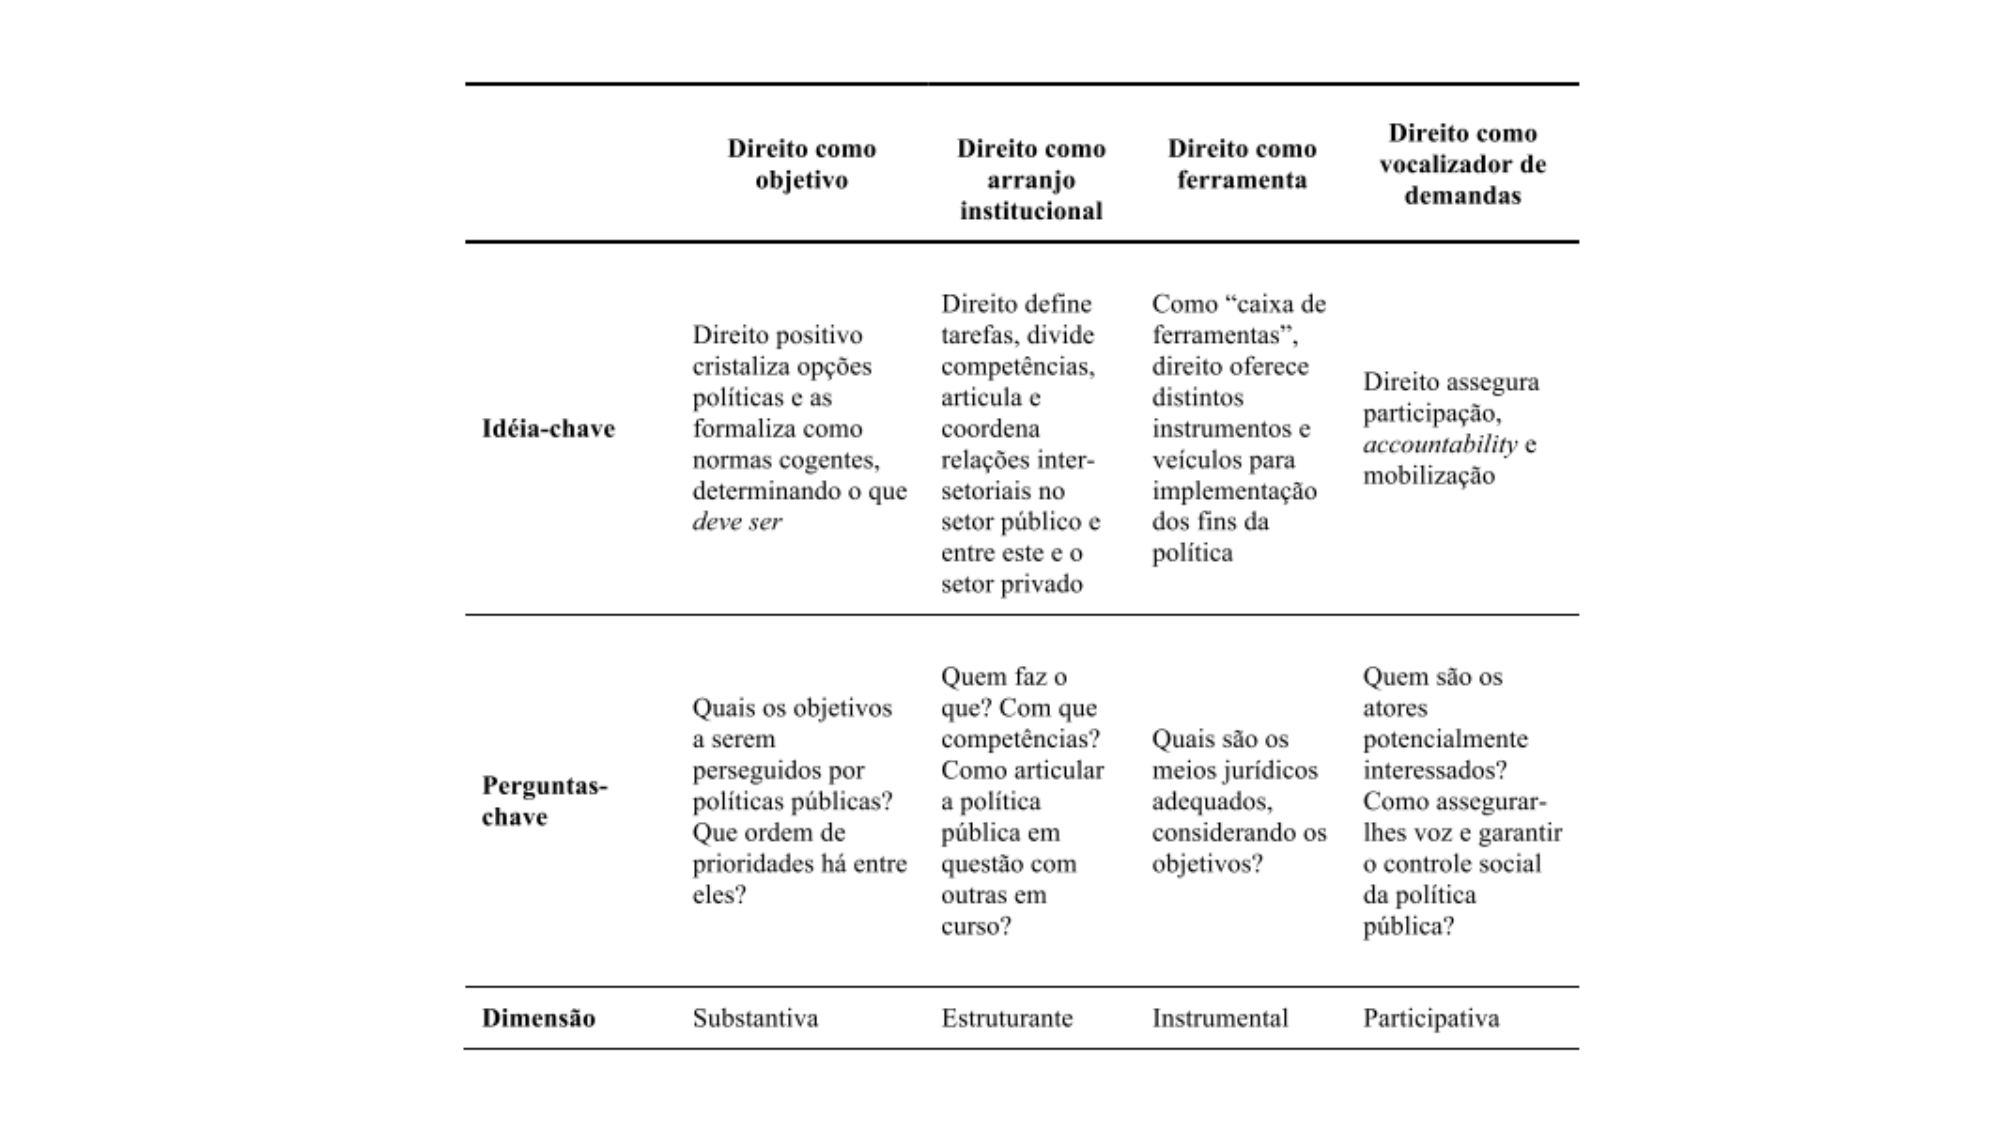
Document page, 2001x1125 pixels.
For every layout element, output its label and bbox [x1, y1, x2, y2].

picture [418, 59, 1637, 1065]
